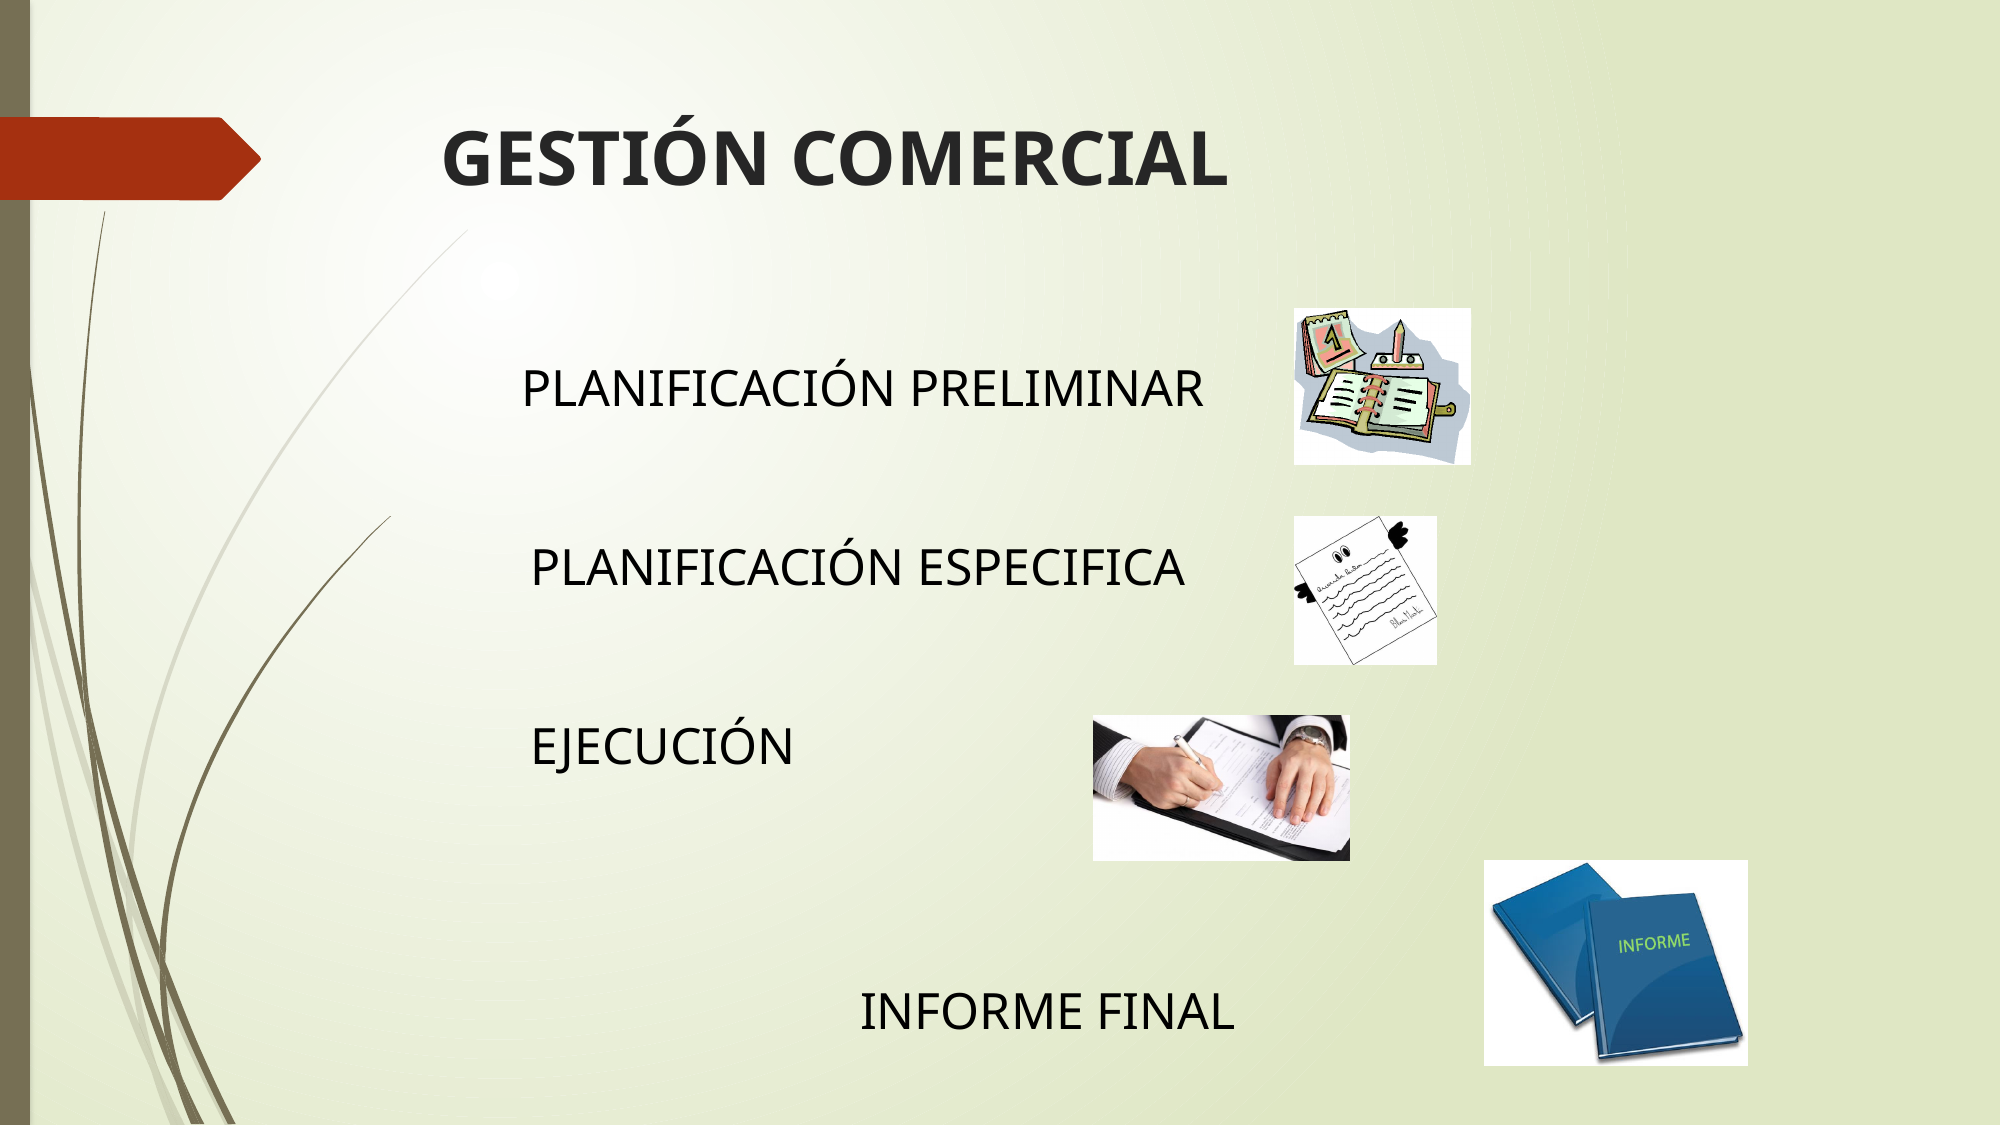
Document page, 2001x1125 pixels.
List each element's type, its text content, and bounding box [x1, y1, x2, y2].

picture [1484, 860, 1749, 1067]
picture [1093, 715, 1351, 861]
text_box EJECUCIÓN [515, 707, 811, 782]
title GESTIÓN COMERCIAL [425, 102, 1888, 313]
text_box PLANIFICACIÓN ESPECIFICA [515, 528, 1201, 603]
text_box INFORME FINAL [845, 972, 1251, 1048]
text_box PLANIFICACIÓN PRELIMINAR [506, 349, 1220, 424]
picture [1294, 516, 1437, 665]
picture [1294, 308, 1471, 466]
